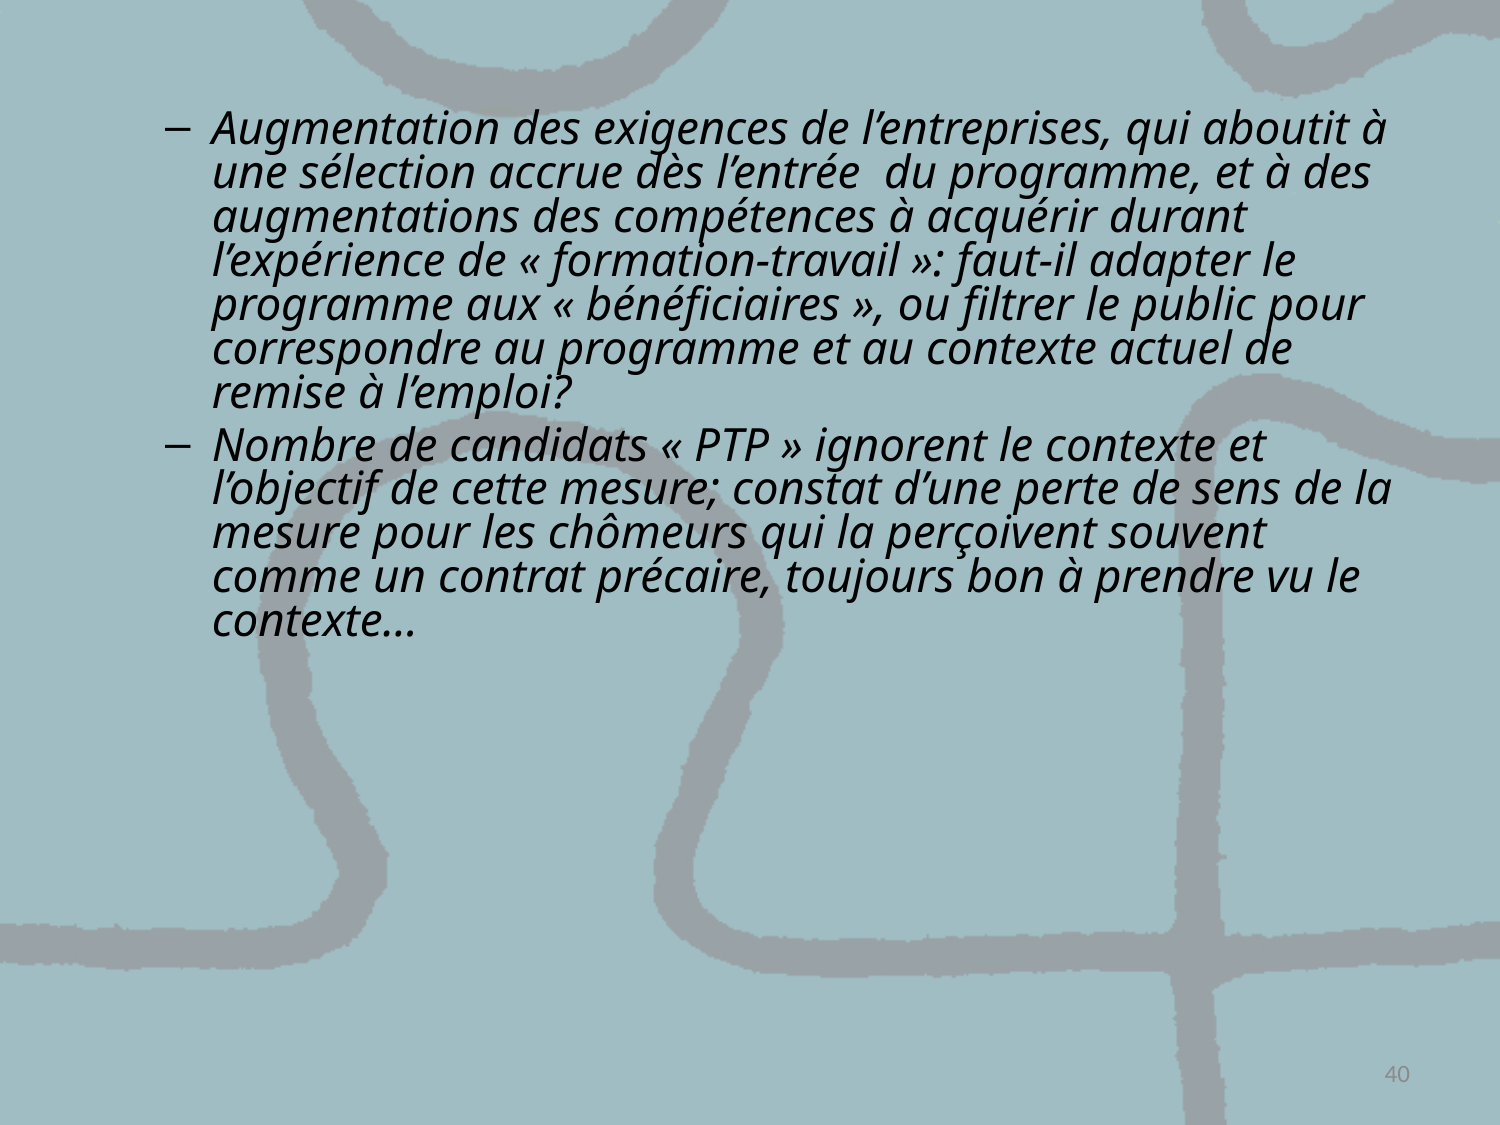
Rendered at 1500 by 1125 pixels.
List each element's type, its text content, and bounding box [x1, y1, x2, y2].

slide_number 40 [1074, 1042, 1425, 1103]
list Augmentation des exigences de l’entreprises, qui aboutit à une sélection accrue dès l’entrée du programme, et à des augmentations des compétences à acquérir durant l’expérience de « formation-travail »: faut-il adapter le programme aux « bénéficiaires », ou filtrer le public pour correspondre au programme et au contexte actuel de remise à l’emploi? Nombre de candidats « PTP » ignorent le contexte et l’objectif de cette mesure; constat d’une perte de sens de la mesure pour les chômeurs qui la perçoivent souvent comme un contrat précaire, toujours bon à prendre vu le contexte… [75, 101, 1425, 1005]
